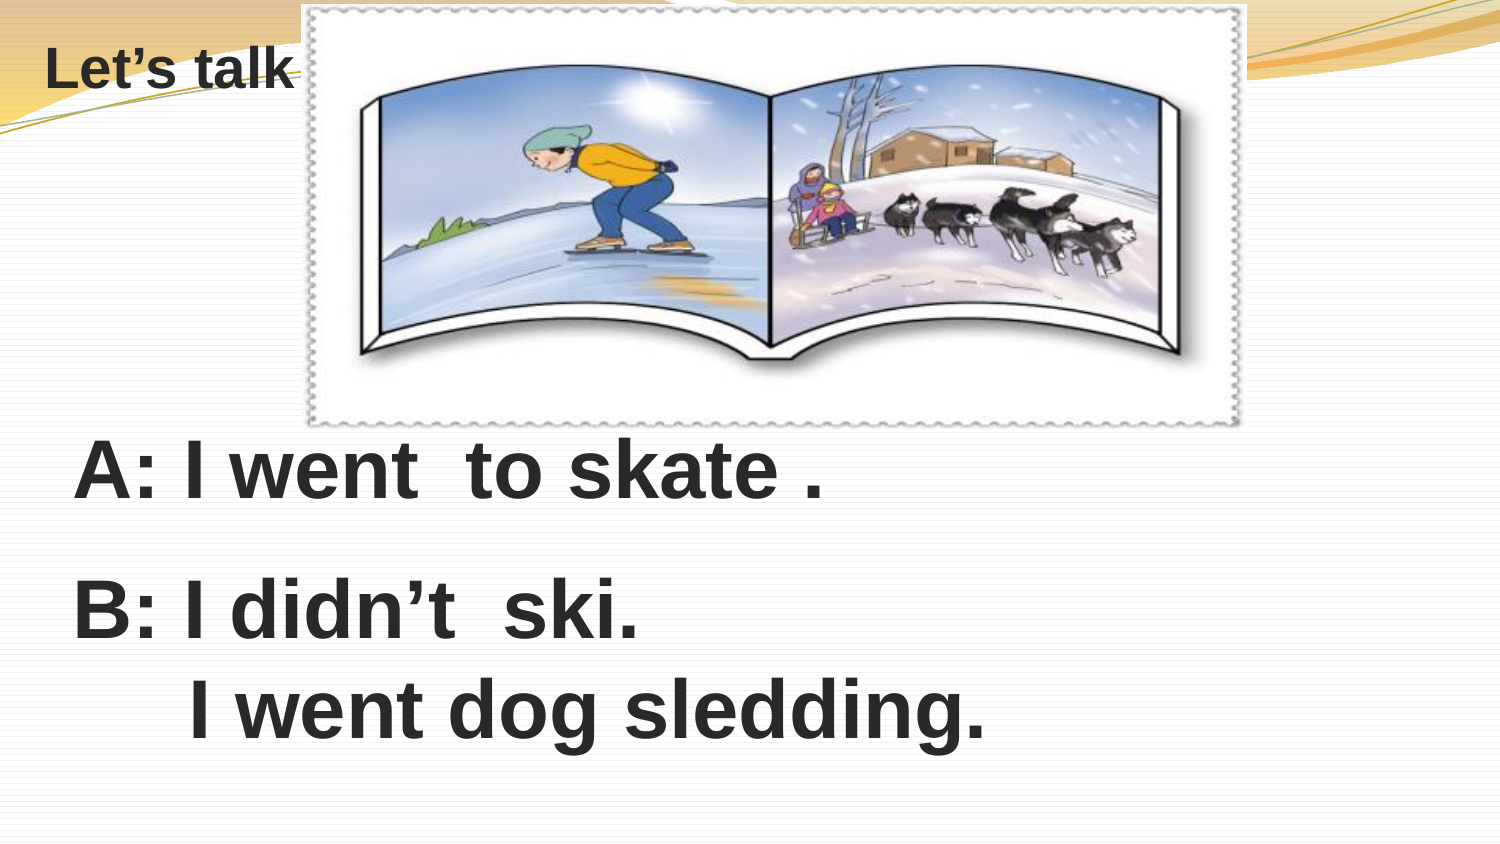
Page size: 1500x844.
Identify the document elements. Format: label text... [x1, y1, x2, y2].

text_box Let’s talk [29, 23, 301, 108]
text_box A: I went to skate . B: I didn’t ski. I went dog sledding. [57, 407, 1004, 844]
picture [301, 4, 1247, 432]
